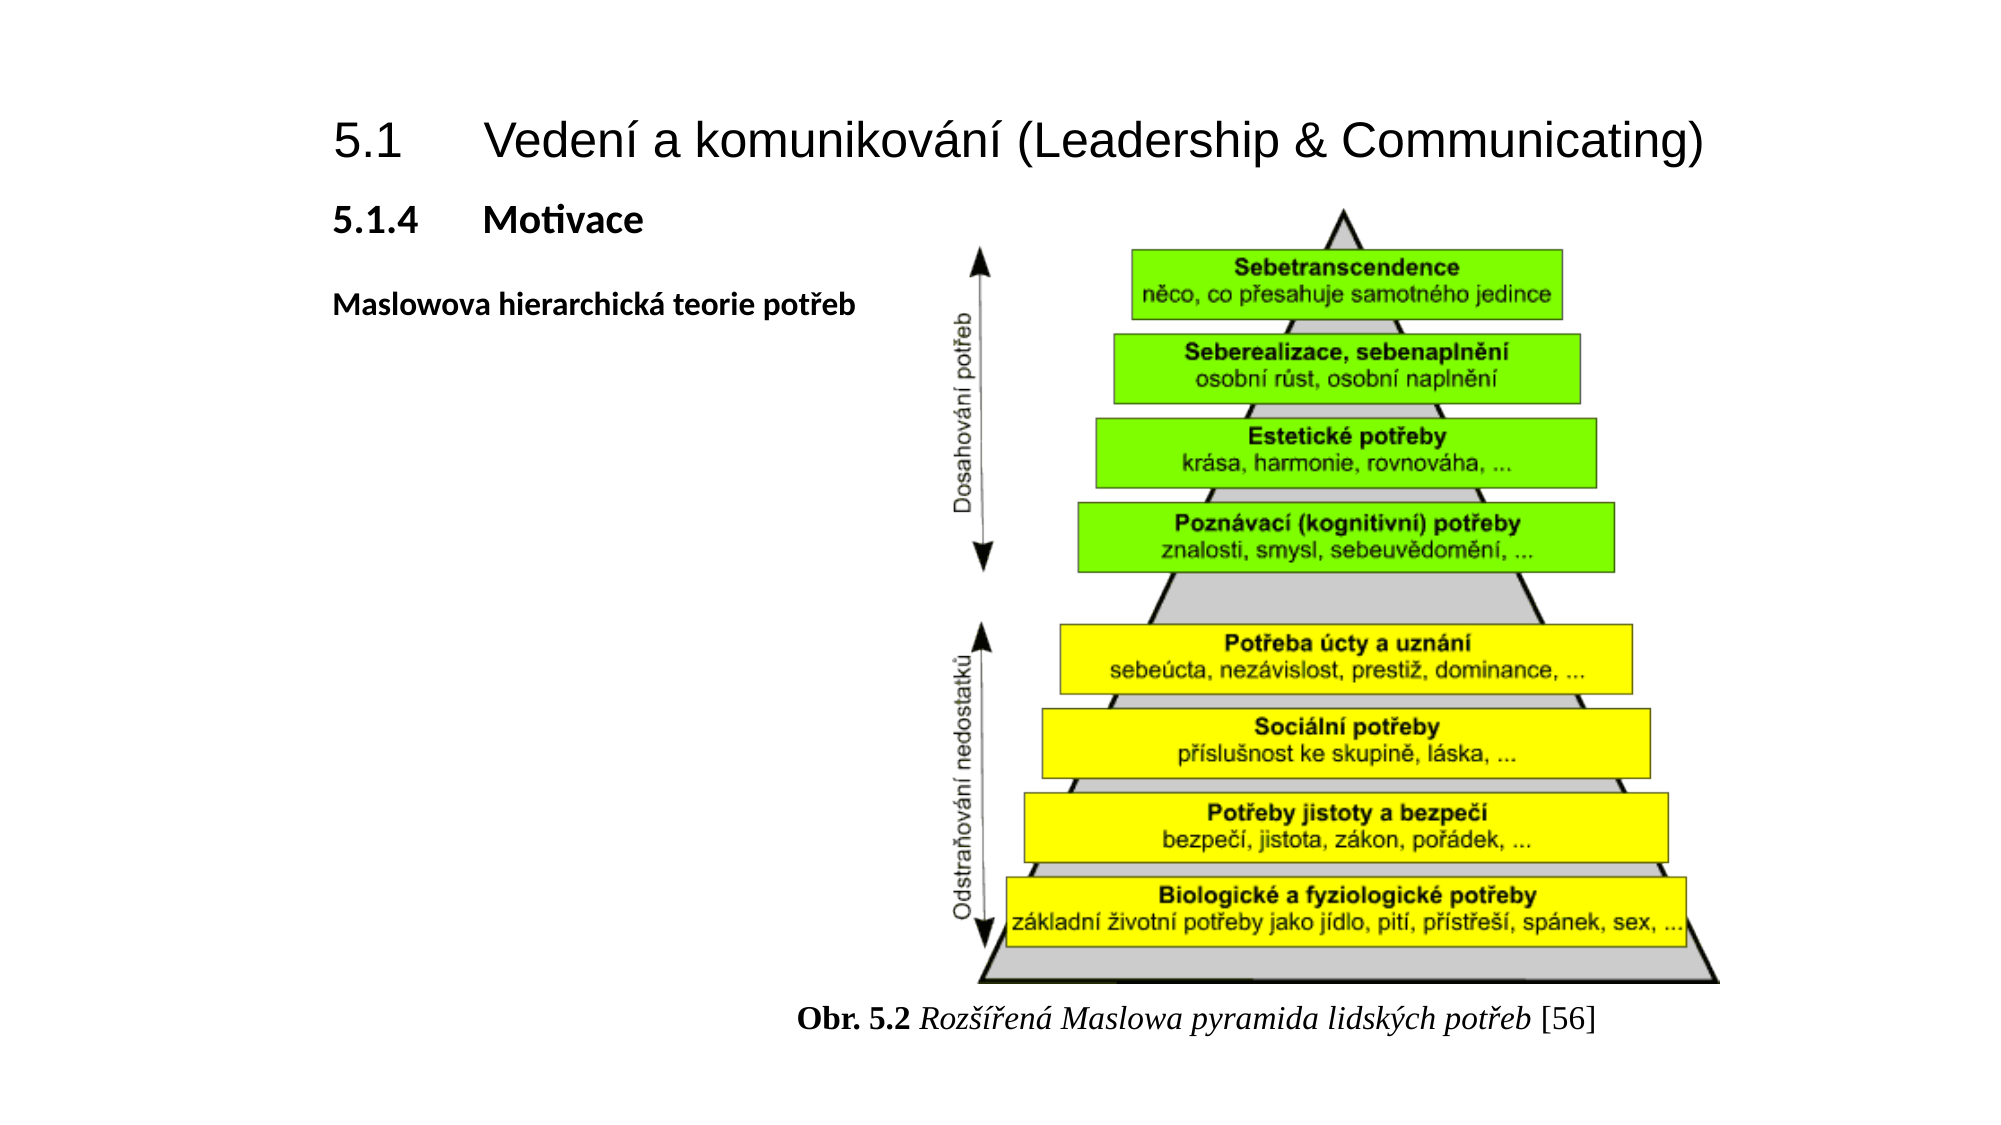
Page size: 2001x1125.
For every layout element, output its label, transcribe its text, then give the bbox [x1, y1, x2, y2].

text_box 5.1.4 Motivace Maslowova hierarchická teorie potřeb [317, 184, 1674, 410]
picture [952, 208, 1720, 985]
text_box 5.1 Vedení a komunikování (Leadership & Communicating) [318, 99, 1768, 175]
text_box Obr. 5.2 Rozšířená Maslowa pyramida lidských potřeb [56] [724, 988, 1670, 1044]
